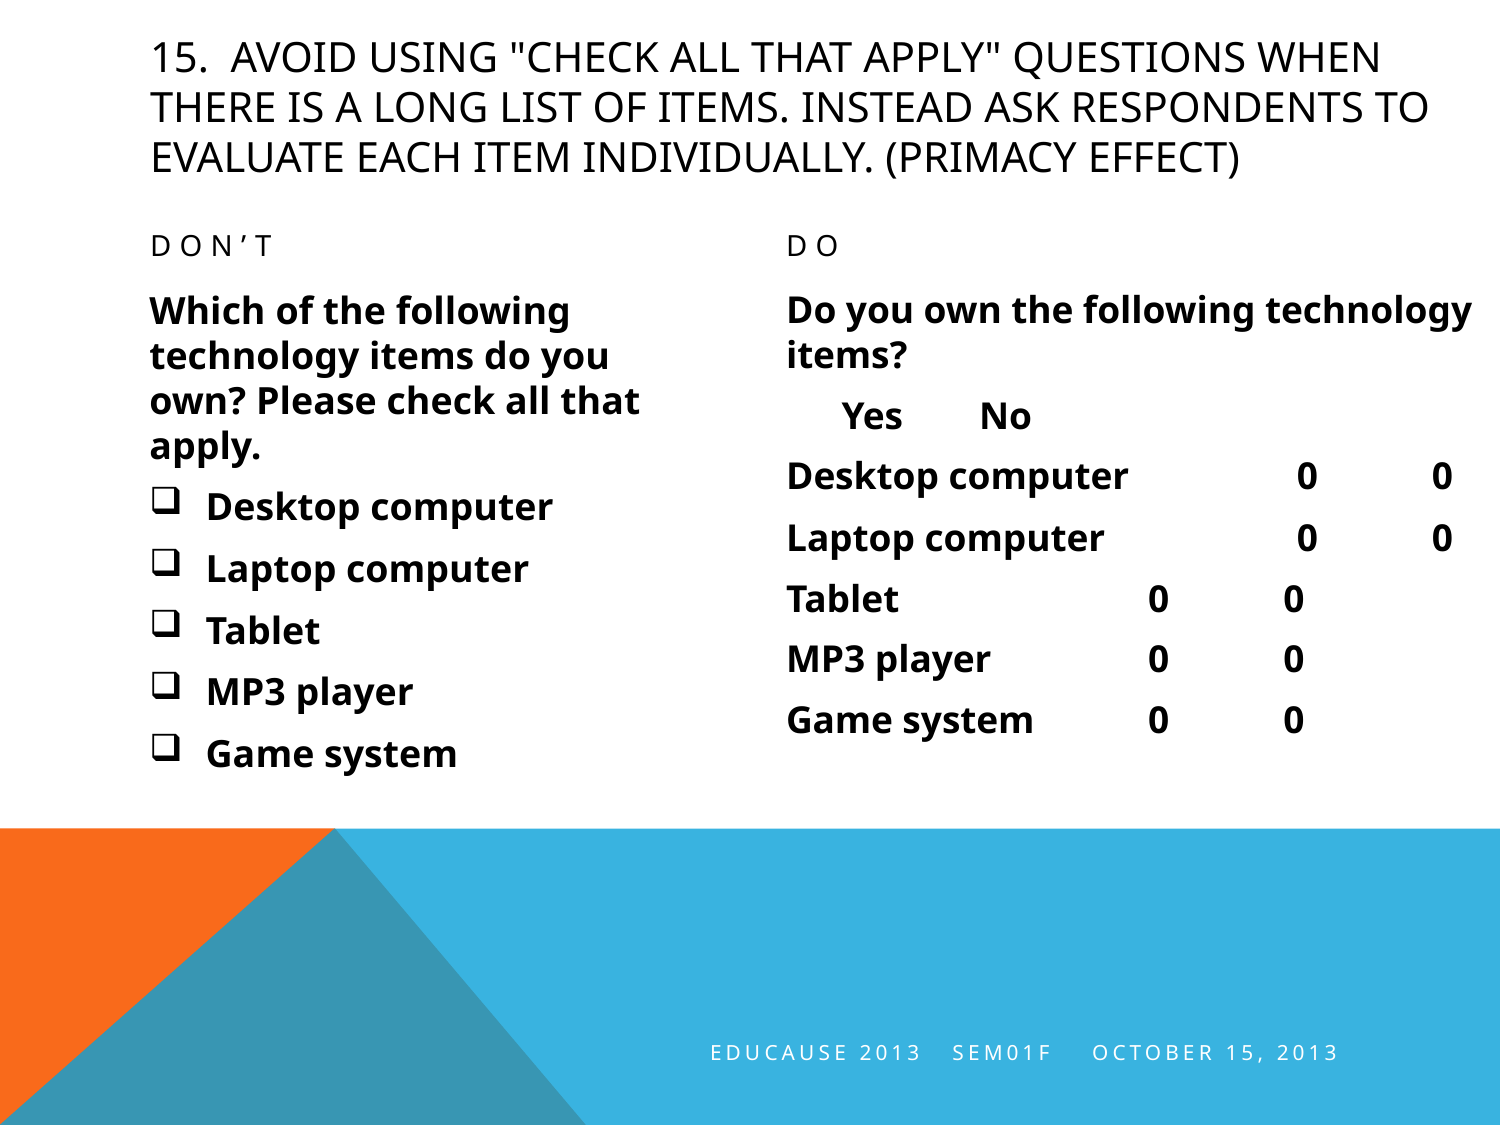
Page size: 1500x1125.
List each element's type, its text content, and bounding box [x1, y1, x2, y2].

list do [771, 179, 1296, 270]
list Which of the following technology items do you own? Please check all that apply. Desktop computer Laptop computer Tablet MP3 player Game system [134, 279, 660, 790]
title 15. Avoid using "Check all that apply" questions when there is a long list of items. Instead ask respondents to evaluate each item individually. (Primacy effect) [135, 0, 1450, 213]
list Do you own the following technology items? Yes No Desktop computer 0 0 Laptop computer 0 0 Tablet 0 0 MP3 player 0 0 Game system 0 0 [771, 279, 1500, 790]
footer EDUCAUSE 2013 SEM01F October 15, 2013 [577, 1031, 1352, 1076]
list Don’t [135, 179, 660, 270]
